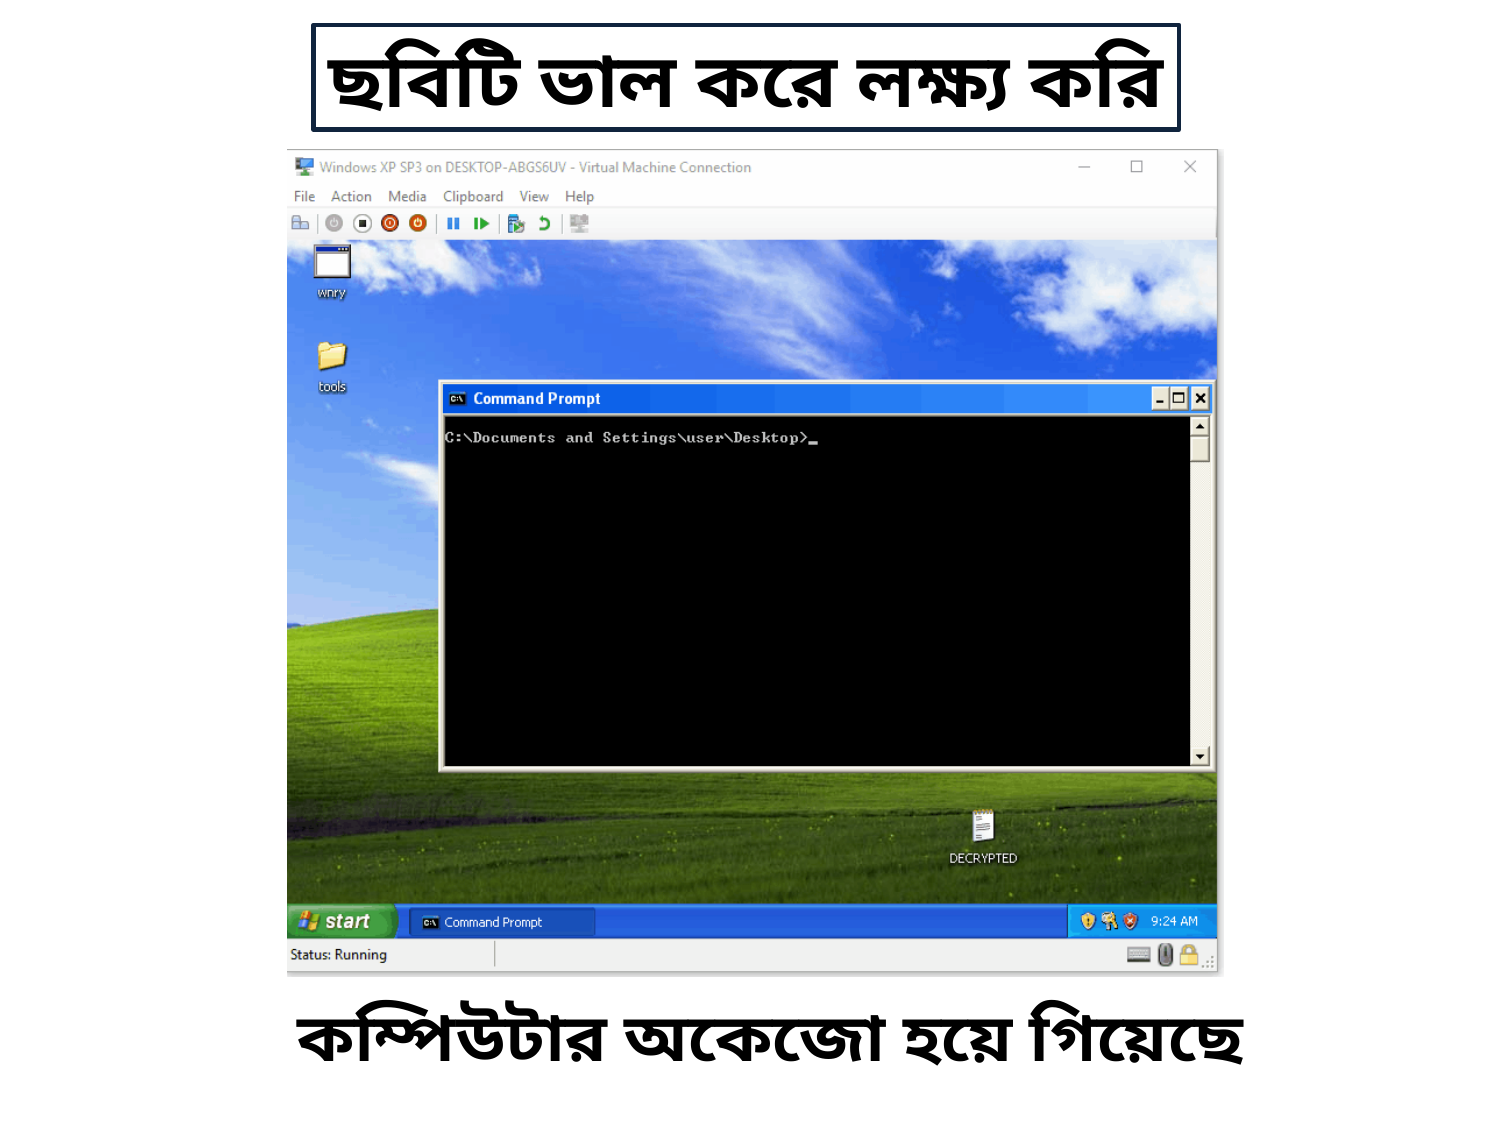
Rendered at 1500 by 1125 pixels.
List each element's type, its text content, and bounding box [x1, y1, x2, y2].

text_box কম্পিউটার অকেজো হয়ে গিয়েছে [282, 987, 1259, 1083]
text_box ছবিটি ভাল করে লক্ষ্য করি [313, 24, 1179, 130]
picture [287, 149, 1224, 977]
